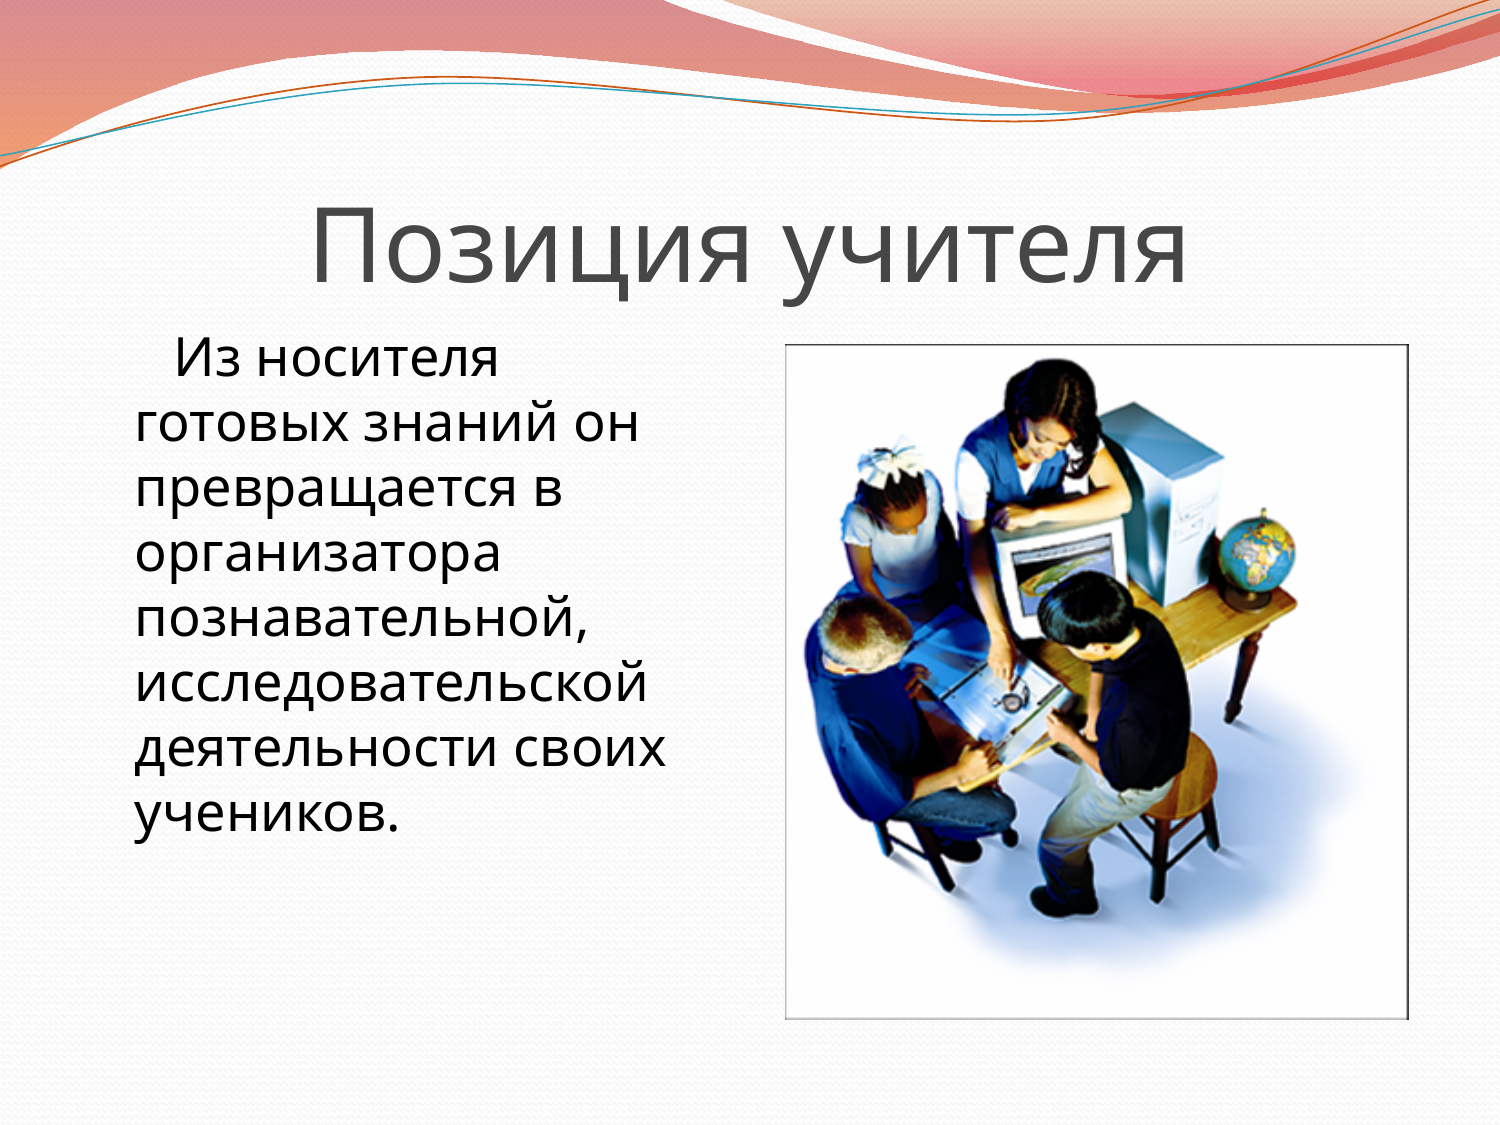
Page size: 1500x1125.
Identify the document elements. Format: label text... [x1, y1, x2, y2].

title Позиция учителя [75, 115, 1425, 303]
list Из носителя готовых знаний он превращается в организатора познавательной, исследовательской деятельности своих учеников. [75, 314, 738, 1043]
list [788, 347, 1408, 1019]
